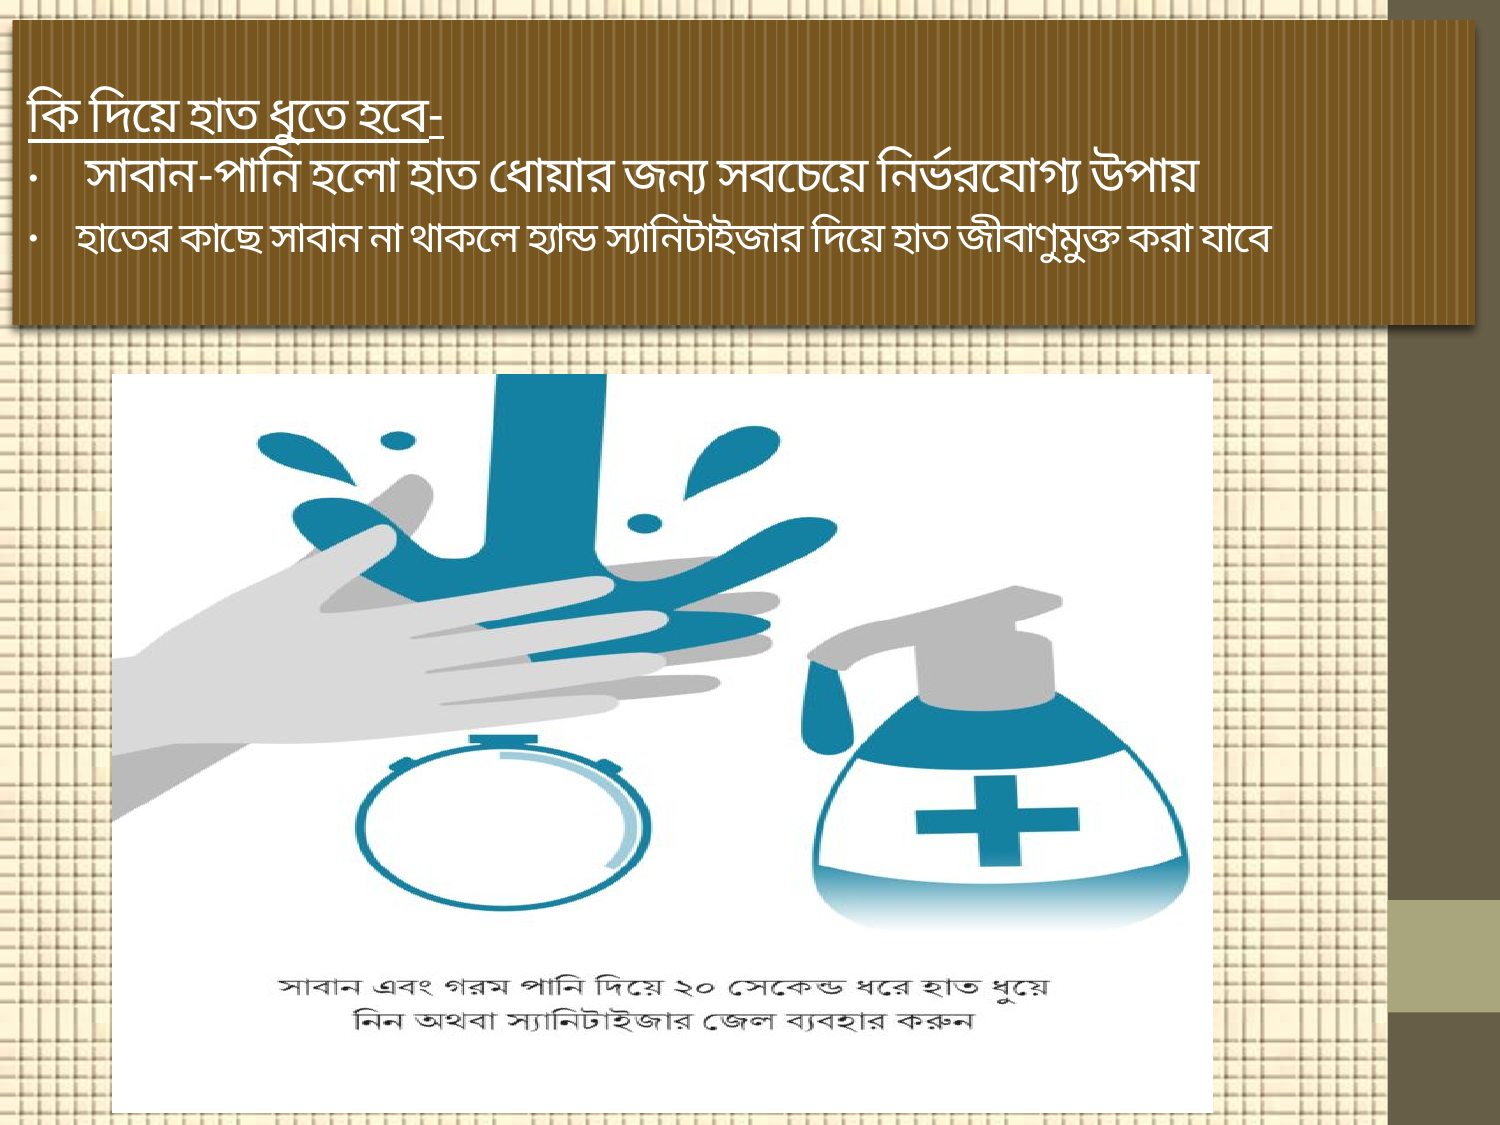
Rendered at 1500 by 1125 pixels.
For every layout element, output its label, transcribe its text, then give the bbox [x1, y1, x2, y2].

title কি দিয়ে হাত ধুতে হবে- · সাবান-পানি হলো হাত ধোয়ার জন্য সবচেয়ে নির্ভরযোগ্য উপায় · হাতের কাছে সাবান না থাকলে হ্যান্ড স্যানিটাইজার দিয়ে হাত জীবাণুমুক্ত করা যাবে [12, 20, 1475, 325]
picture [0, 0, 1387, 1125]
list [112, 374, 1213, 1113]
